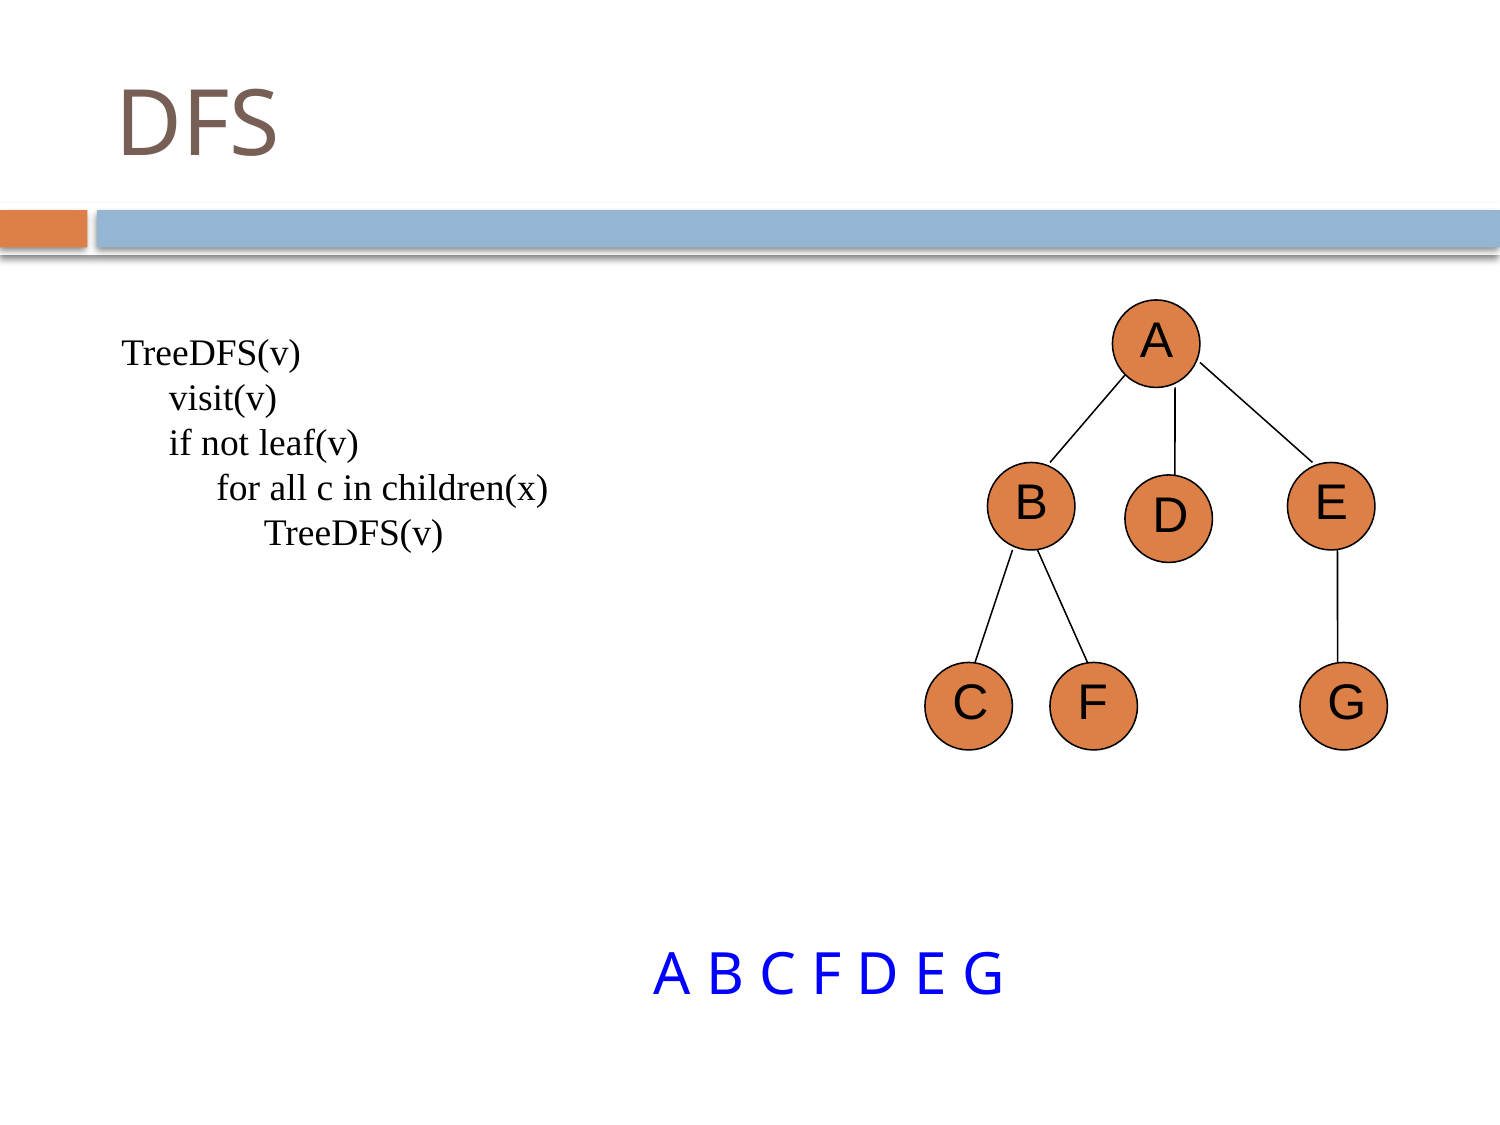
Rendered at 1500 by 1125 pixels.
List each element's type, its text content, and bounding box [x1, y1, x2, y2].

text_box TreeDFS(v) visit(v) if not leaf(v) for all c in children(x) TreeDFS(v) [106, 320, 564, 560]
text_box A B C F D E G [638, 928, 1020, 1014]
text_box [987, 462, 1076, 551]
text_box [1112, 299, 1201, 388]
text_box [924, 662, 1013, 751]
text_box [1049, 662, 1138, 751]
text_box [1124, 474, 1213, 563]
title DFS [100, 37, 1438, 200]
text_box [1299, 662, 1388, 751]
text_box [1287, 462, 1376, 551]
